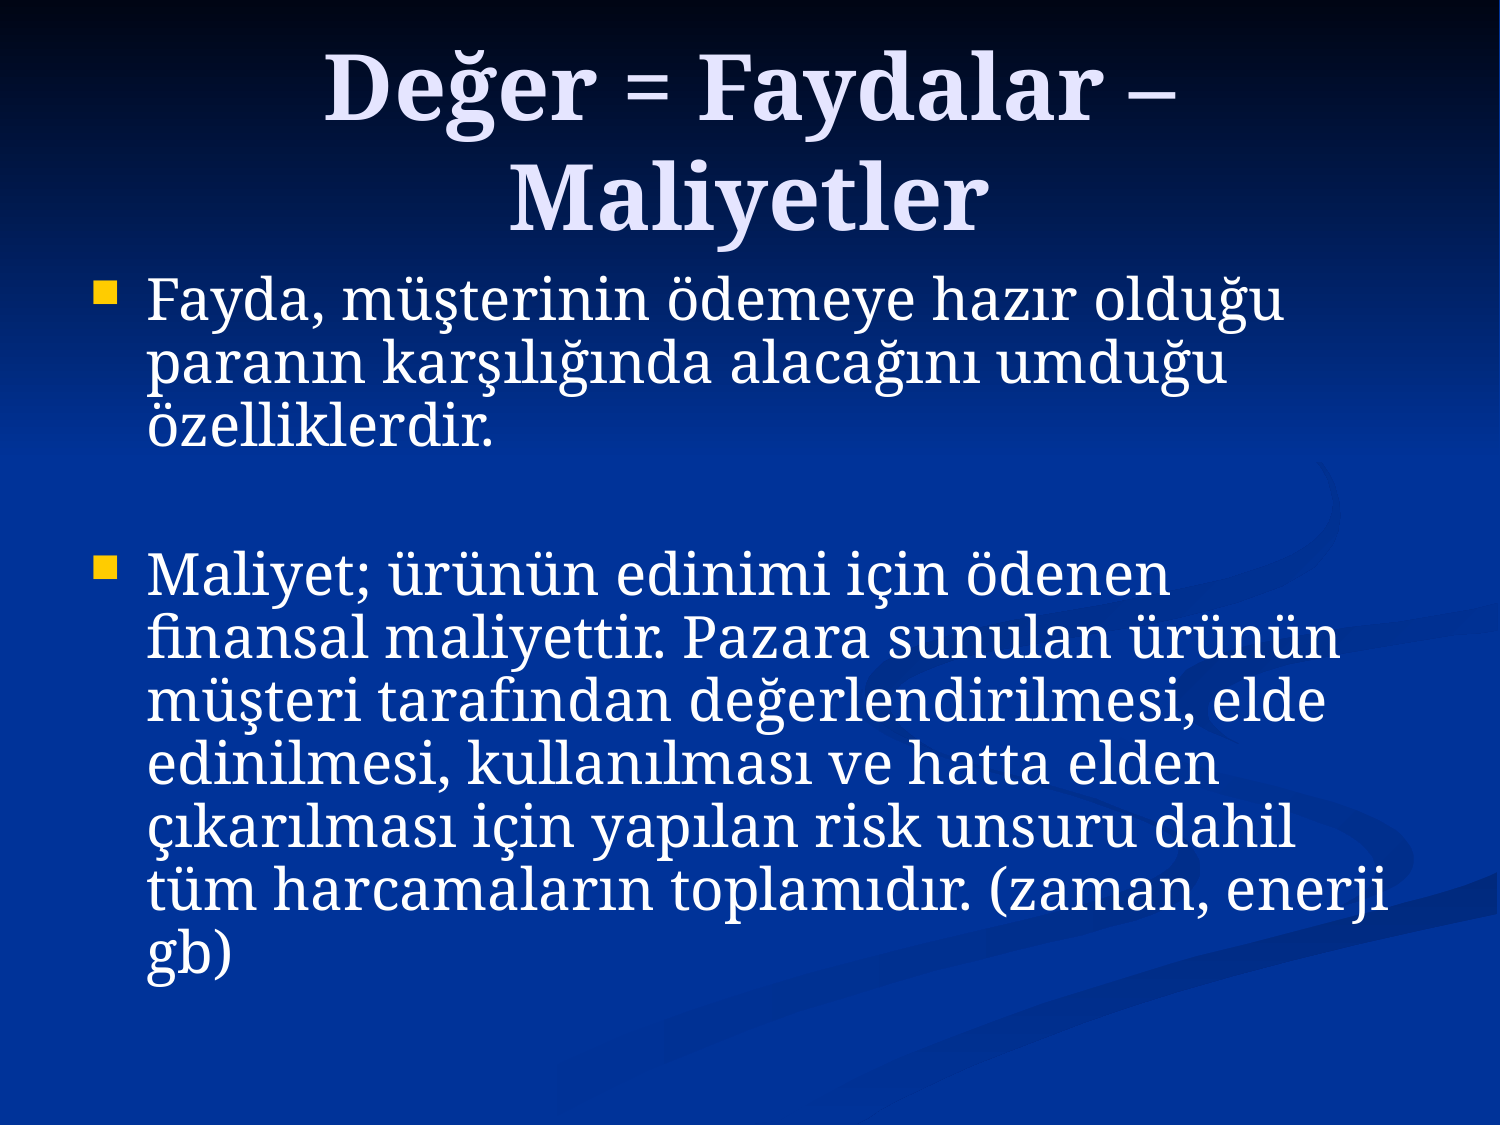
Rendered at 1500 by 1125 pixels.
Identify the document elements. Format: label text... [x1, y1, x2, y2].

list Fayda, müşterinin ödemeye hazır olduğu paranın karşılığında alacağını umduğu özelliklerdir. Maliyet; ürünün edinimi için ödenen finansal maliyettir. Pazara sunulan ürünün müşteri tarafından değerlendirilmesi, elde edinilmesi, kullanılması ve hatta elden çıkarılması için yapılan risk unsuru dahil tüm harcamaların toplamıdır. (zaman, enerji gb) [74, 262, 1426, 1006]
title Değer = Faydalar – Maliyetler [74, 44, 1426, 233]
